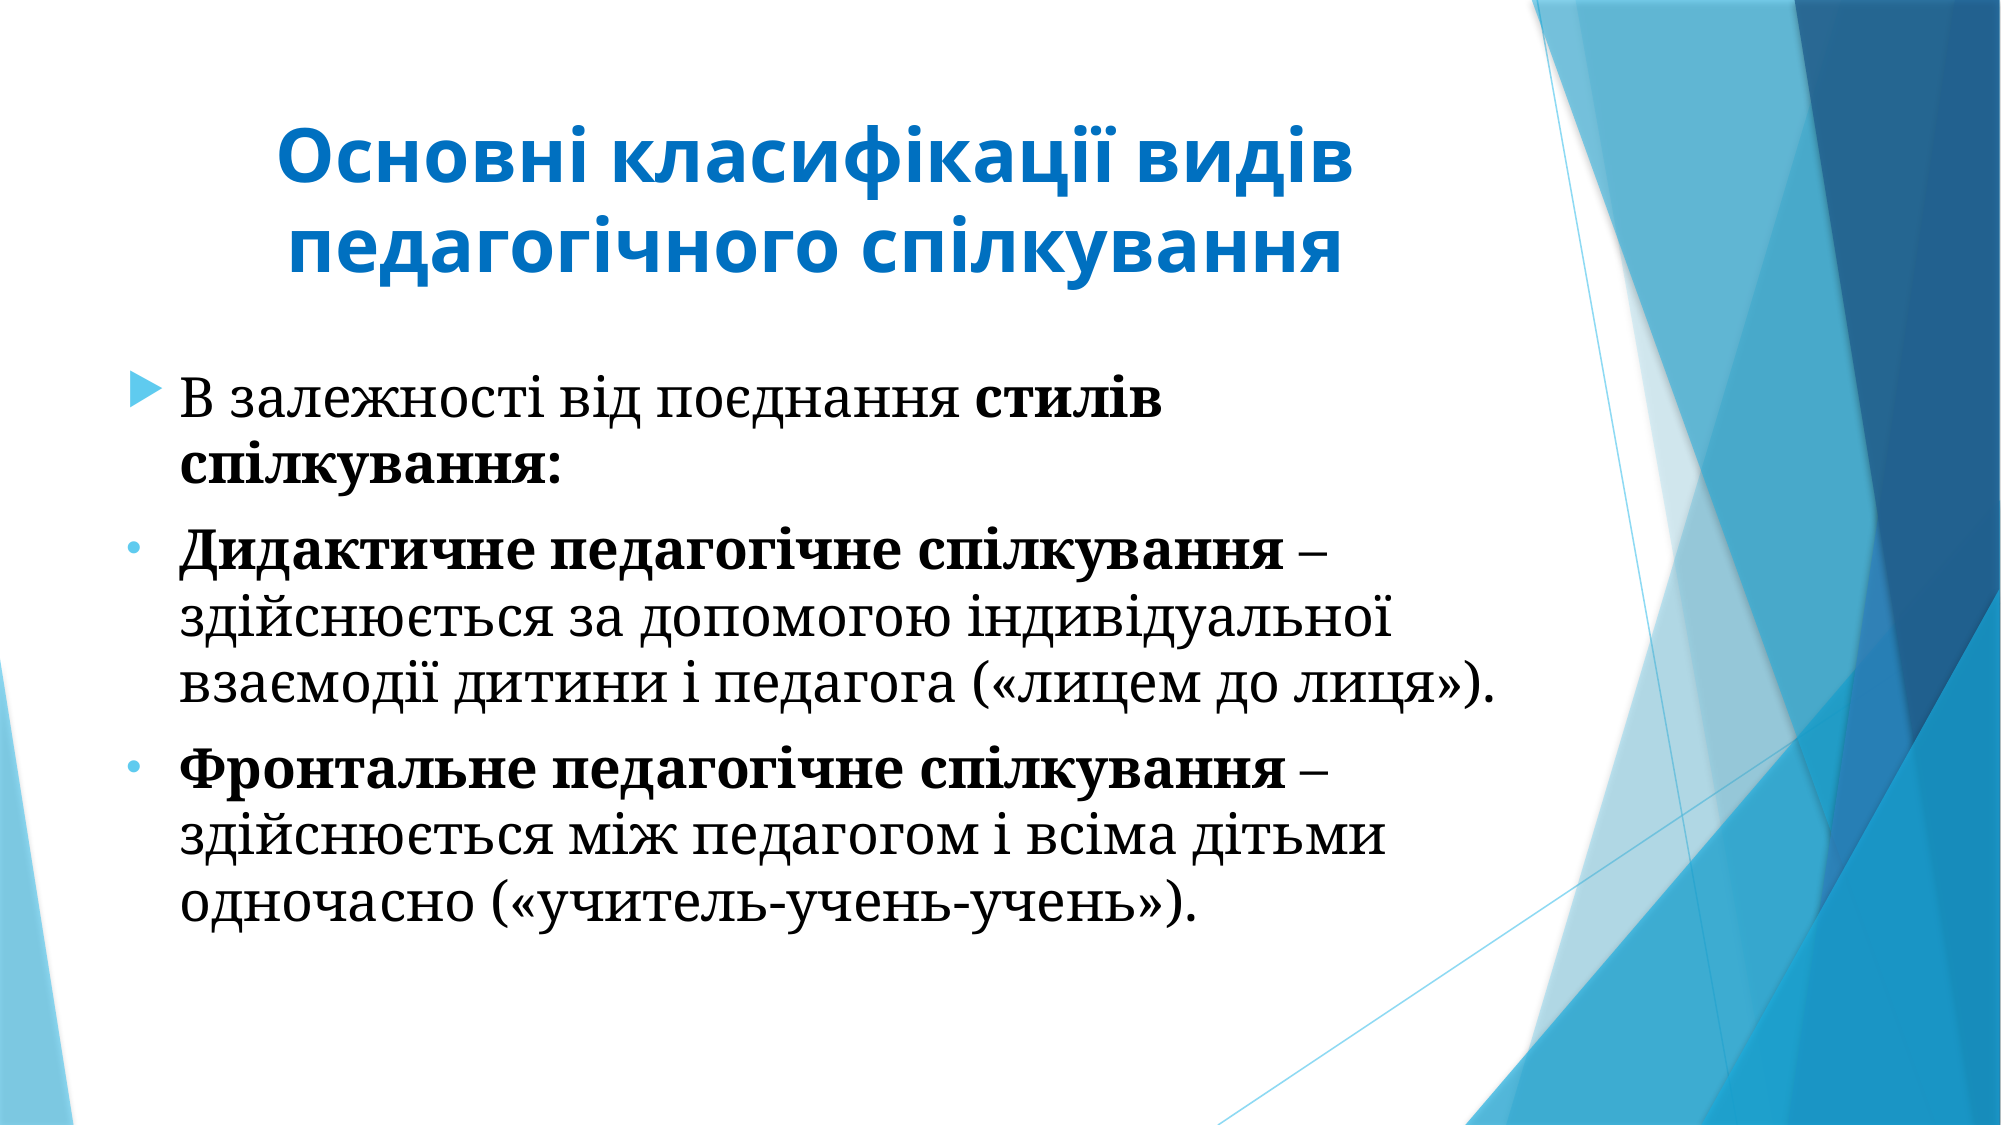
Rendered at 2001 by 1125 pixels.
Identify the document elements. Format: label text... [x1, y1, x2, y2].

list В залежності від поєднання стилів спілкування: Дидактичне педагогічне спілкування – здійснюється за допомогою індивідуальної взаємодії дитини і педагога («лицем до лиця»). Фронтальне педагогічне спілкування – здійснюється між педагогом і всіма дітьми одночасно («учитель-учень-учень»). [111, 354, 1522, 992]
title Основні класифікації видів педагогічного спілкування [111, 99, 1522, 317]
